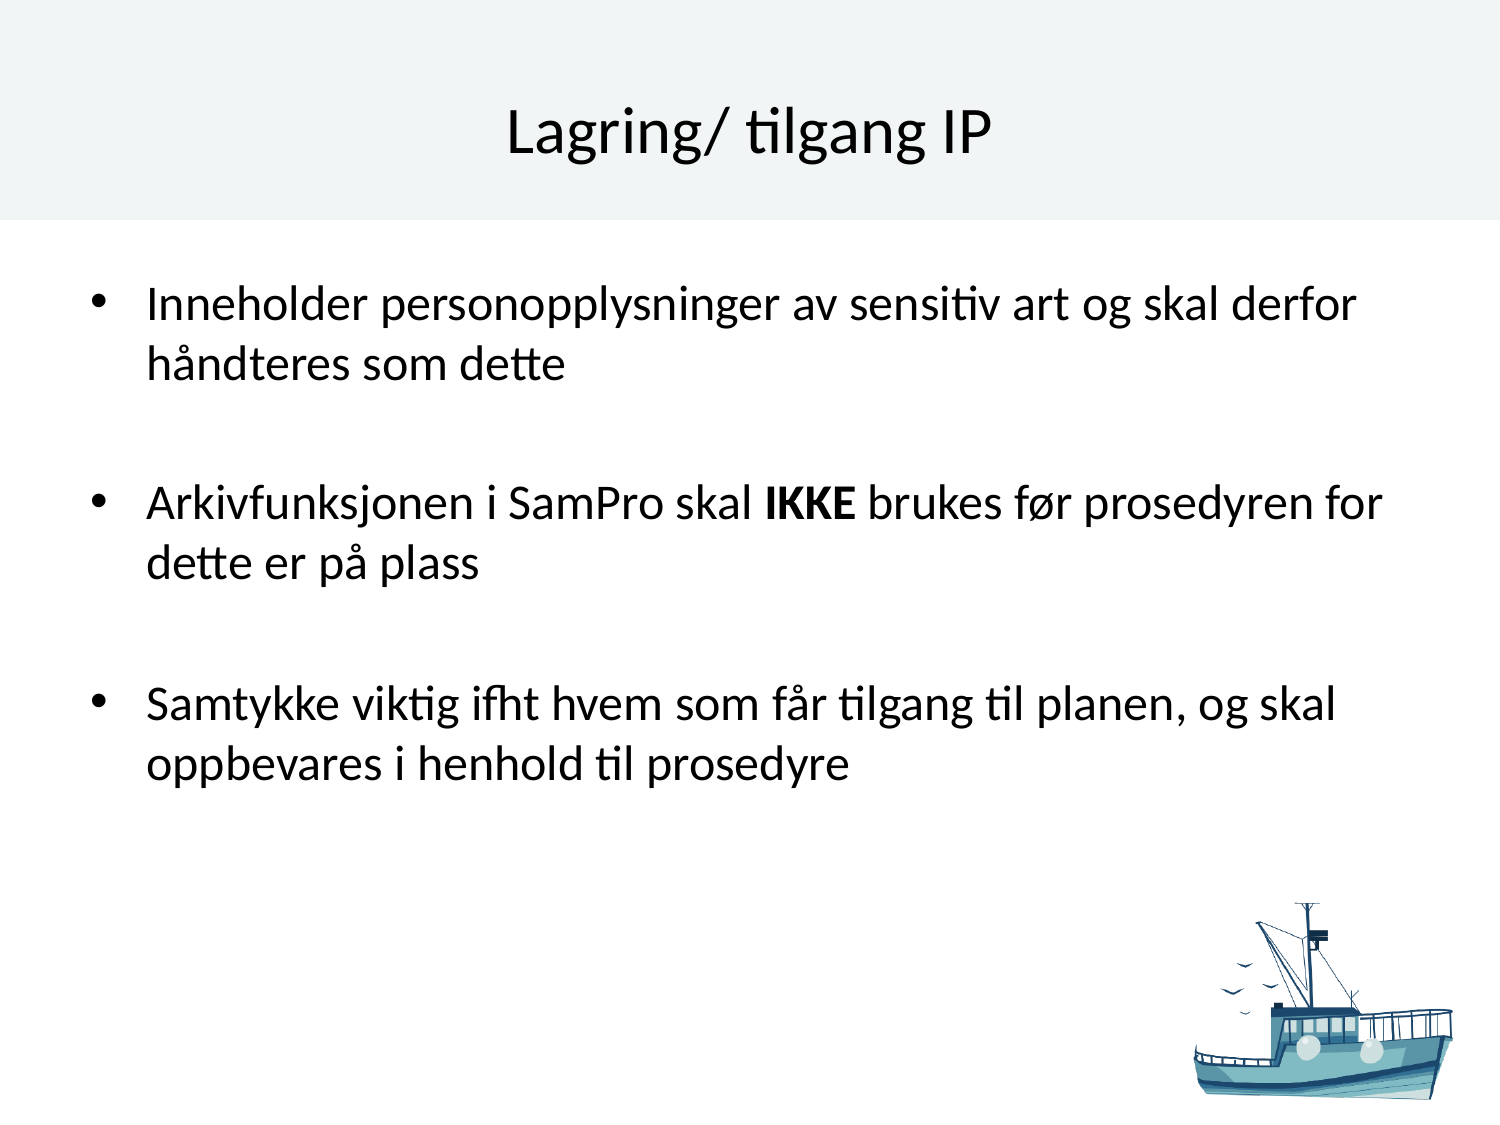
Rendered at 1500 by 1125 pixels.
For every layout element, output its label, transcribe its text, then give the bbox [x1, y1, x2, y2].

list Inneholder personopplysninger av sensitiv art og skal derfor håndteres som dette Arkivfunksjonen i SamPro skal IKKE brukes før prosedyren for dette er på plass Samtykke viktig ifht hvem som får tilgang til planen, og skal oppbevares i henhold til prosedyre [75, 262, 1425, 1005]
title Lagring/ tilgang IP [75, 45, 1425, 209]
picture [1163, 863, 1500, 1125]
